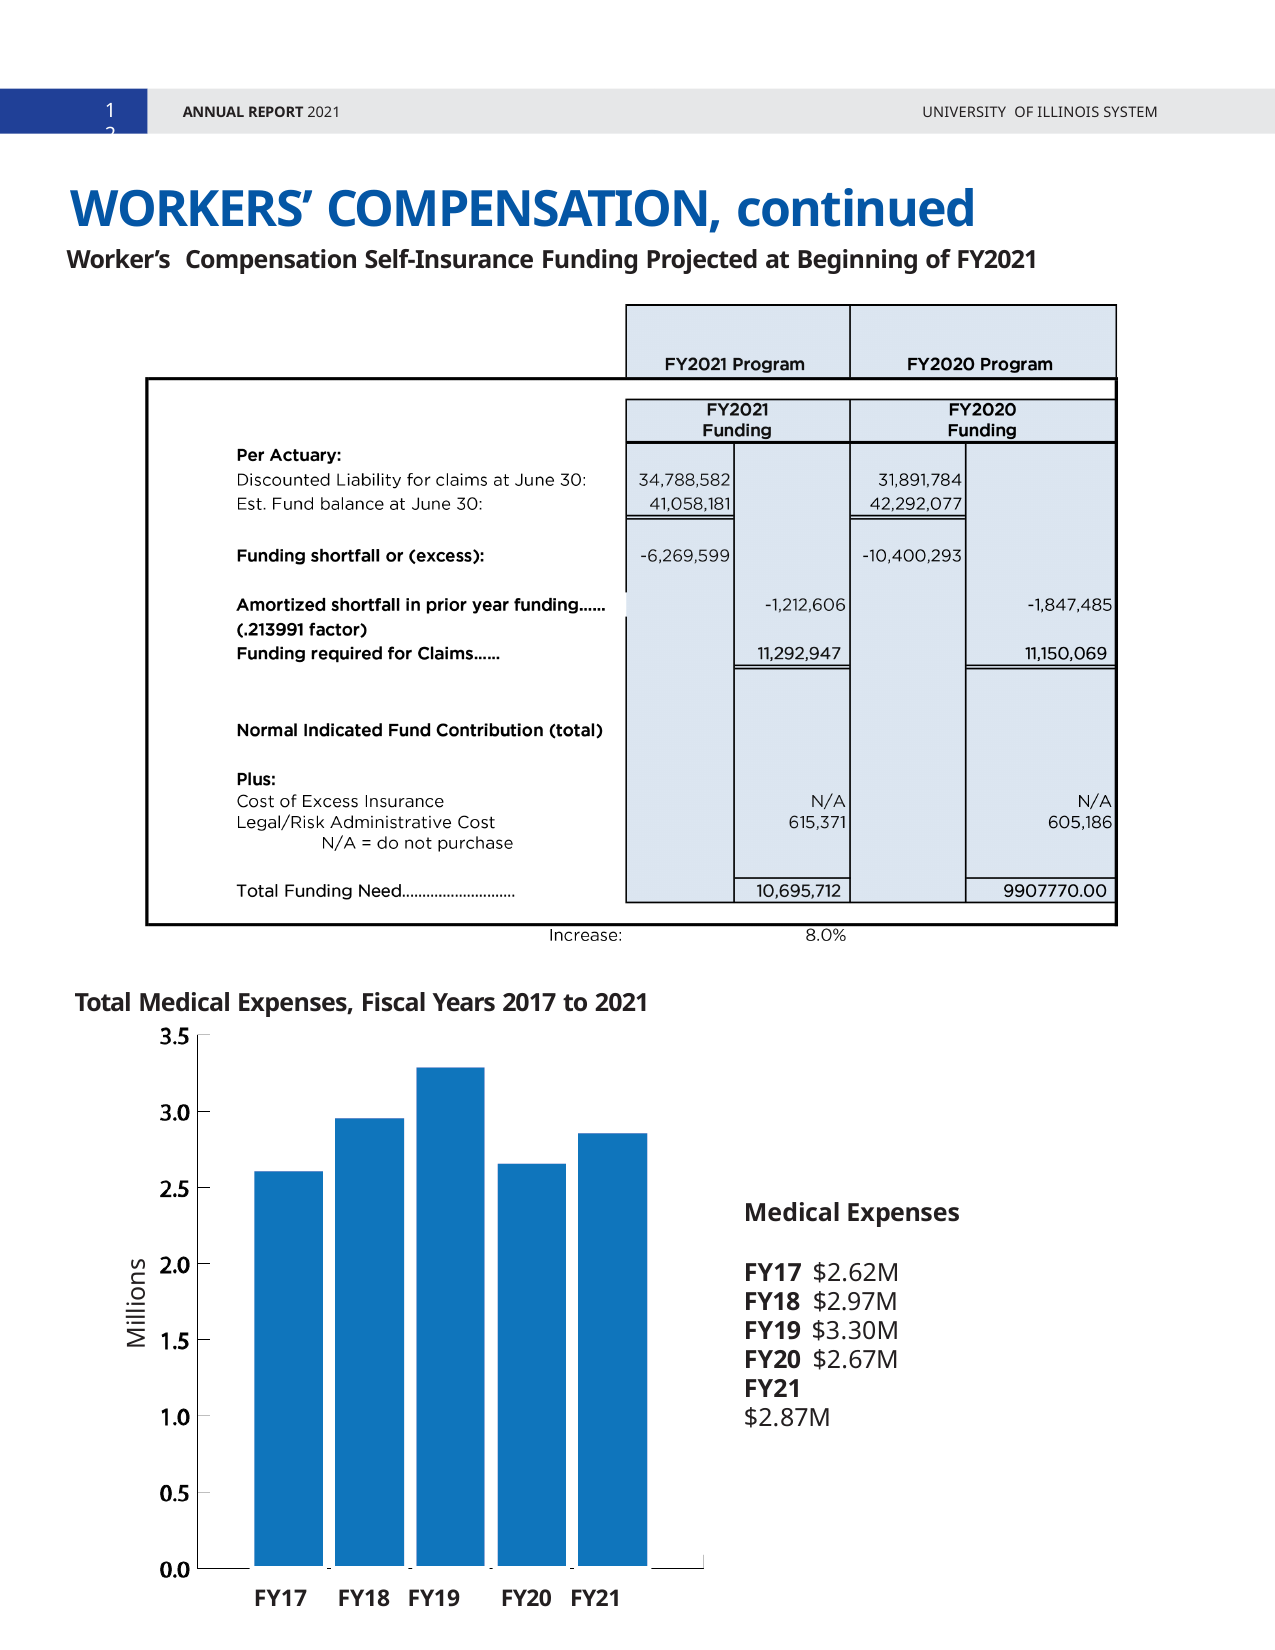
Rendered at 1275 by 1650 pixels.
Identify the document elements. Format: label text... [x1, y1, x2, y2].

picture [129, 303, 1125, 949]
text_box 12 [102, 95, 127, 146]
text_box FY18 FY19 [335, 1586, 476, 1612]
picture [160, 1026, 704, 1579]
text_box WORKERS’ COMPENSATION, continued Worker’s Compensation Self-Insurance Funding Projected at Beginning of FY2021 [64, 160, 1122, 274]
text_box ANNUAL REPORT 2021 [180, 100, 361, 120]
text_box [147, 88, 654, 134]
text_box Medical Expenses FY17 $2.62M FY18 $2.97M FY19 $3.30M FY20 $2.67M FY21 $2.87M [741, 1194, 973, 1432]
text_box FY20 FY21 [498, 1586, 643, 1612]
text_box [0, 88, 147, 134]
text_box Millions [120, 1253, 155, 1352]
text_box UNIVERSITY OF ILLINOIS SYSTEM [920, 100, 1189, 120]
text_box FY17 [251, 1586, 313, 1612]
text_box Total Medical Expenses, Fiscal Years 2017 to 2021 [72, 984, 707, 1017]
text_box [654, 88, 1275, 134]
